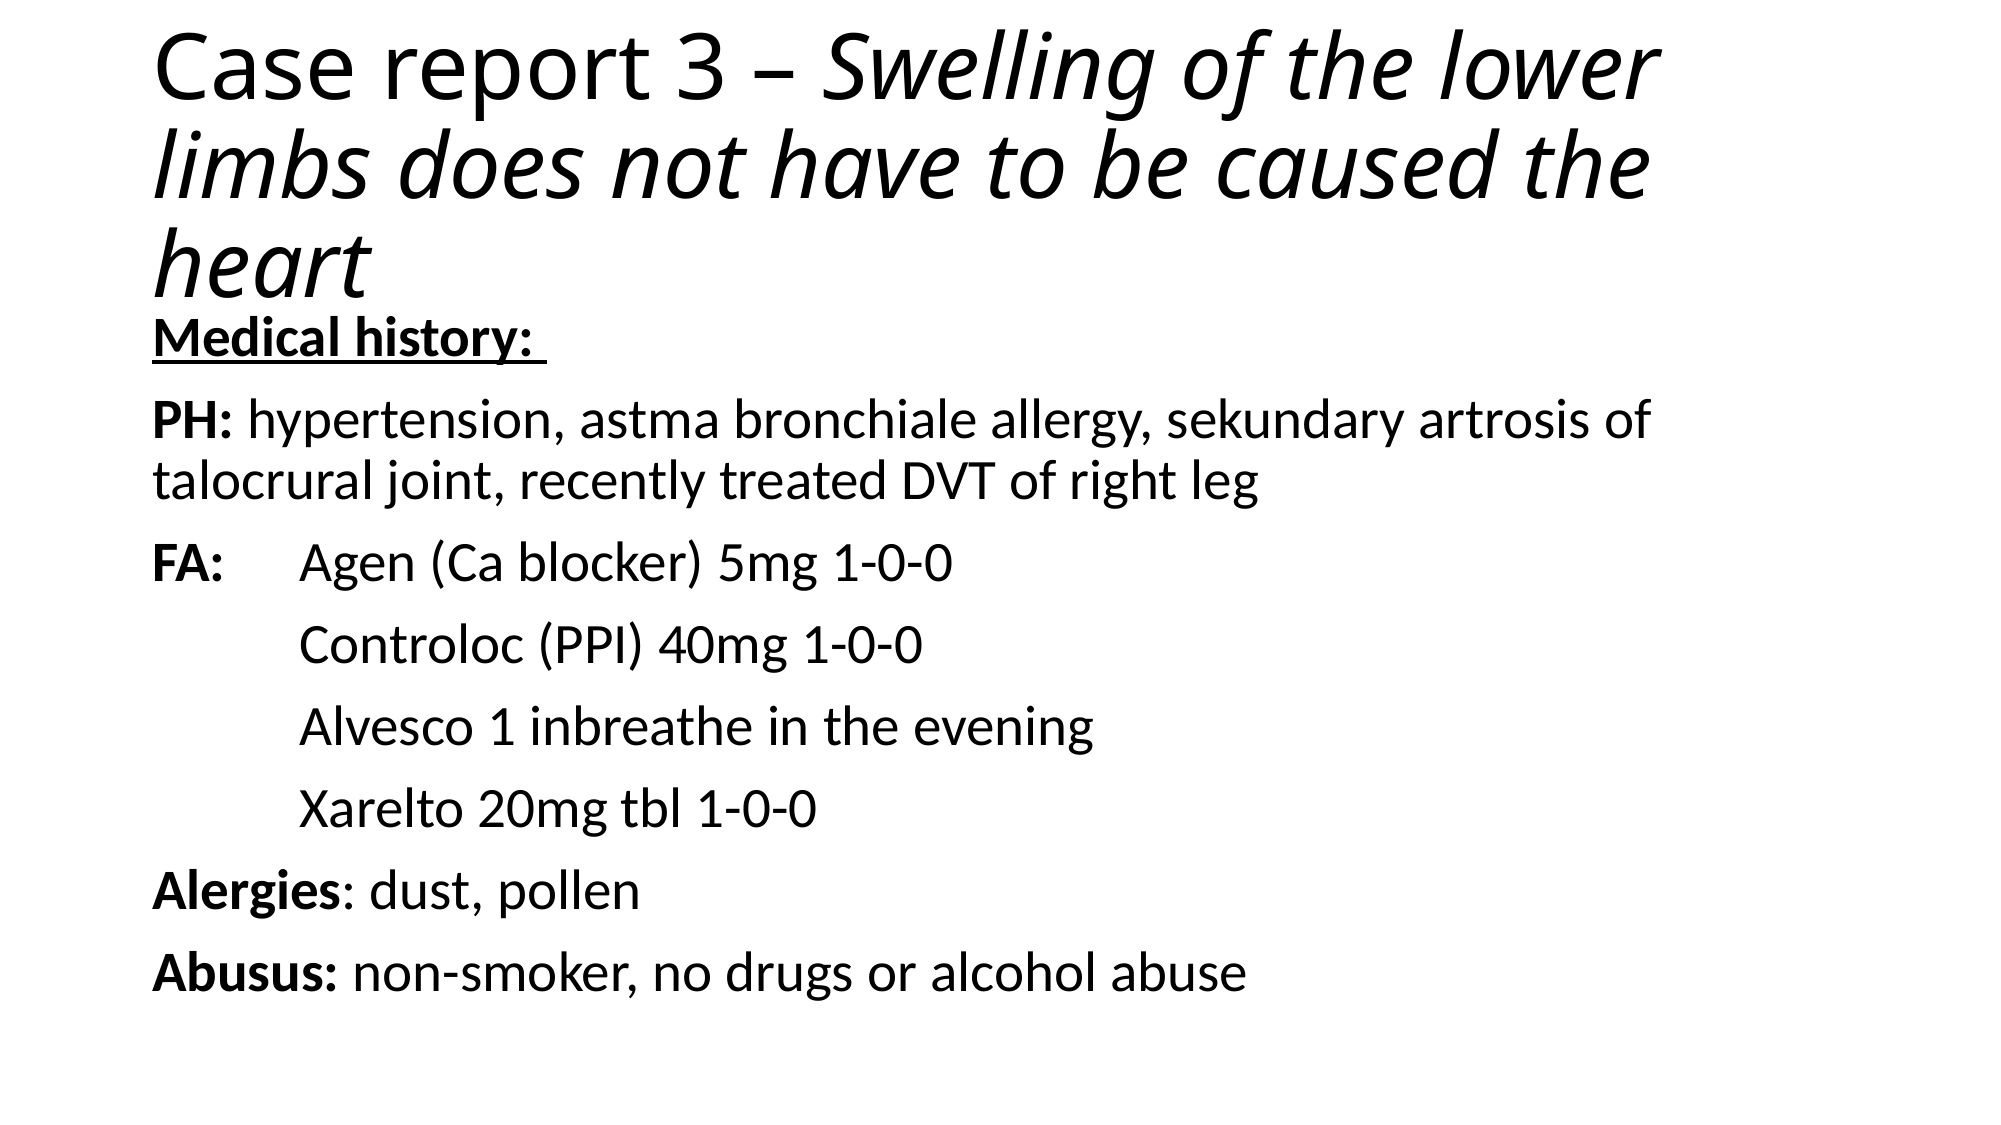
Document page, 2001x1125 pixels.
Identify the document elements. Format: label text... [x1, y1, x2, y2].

title Case report 3 – Swelling of the lower limbs does not have to be caused the heart [137, 59, 1863, 278]
list Medical history: PH: hypertension, astma bronchiale allergy, sekundary artrosis of talocrural joint, recently treated DVT of right leg FA: Agen (Ca blocker) 5mg 1-0-0 Controloc (PPI) 40mg 1-0-0 Alvesco 1 inbreathe in the evening Xarelto 20mg tbl 1-0-0 Alergies: dust, pollen Abusus: non-smoker, no drugs or alcohol abuse [137, 299, 1863, 1014]
